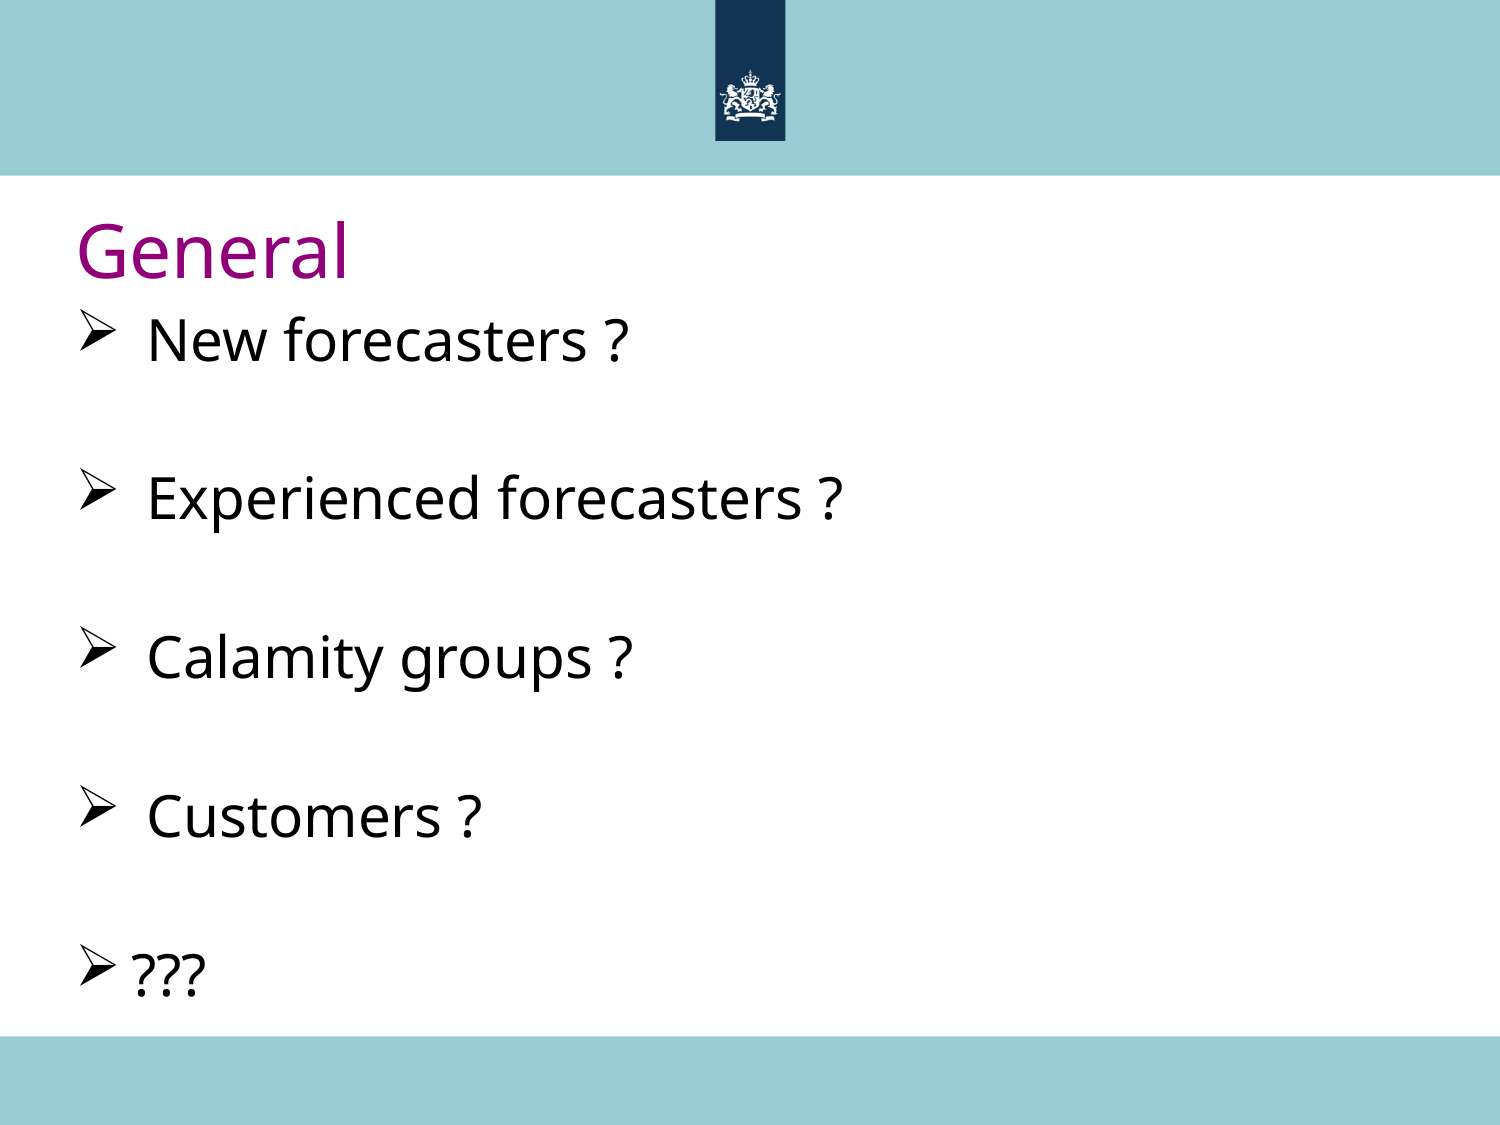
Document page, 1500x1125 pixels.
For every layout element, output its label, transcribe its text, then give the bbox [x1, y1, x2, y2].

picture [0, 0, 1500, 141]
title General [59, 202, 1401, 294]
list New forecasters ? Experienced forecasters ? Calamity groups ? Customers ? ??? [59, 294, 1401, 1010]
